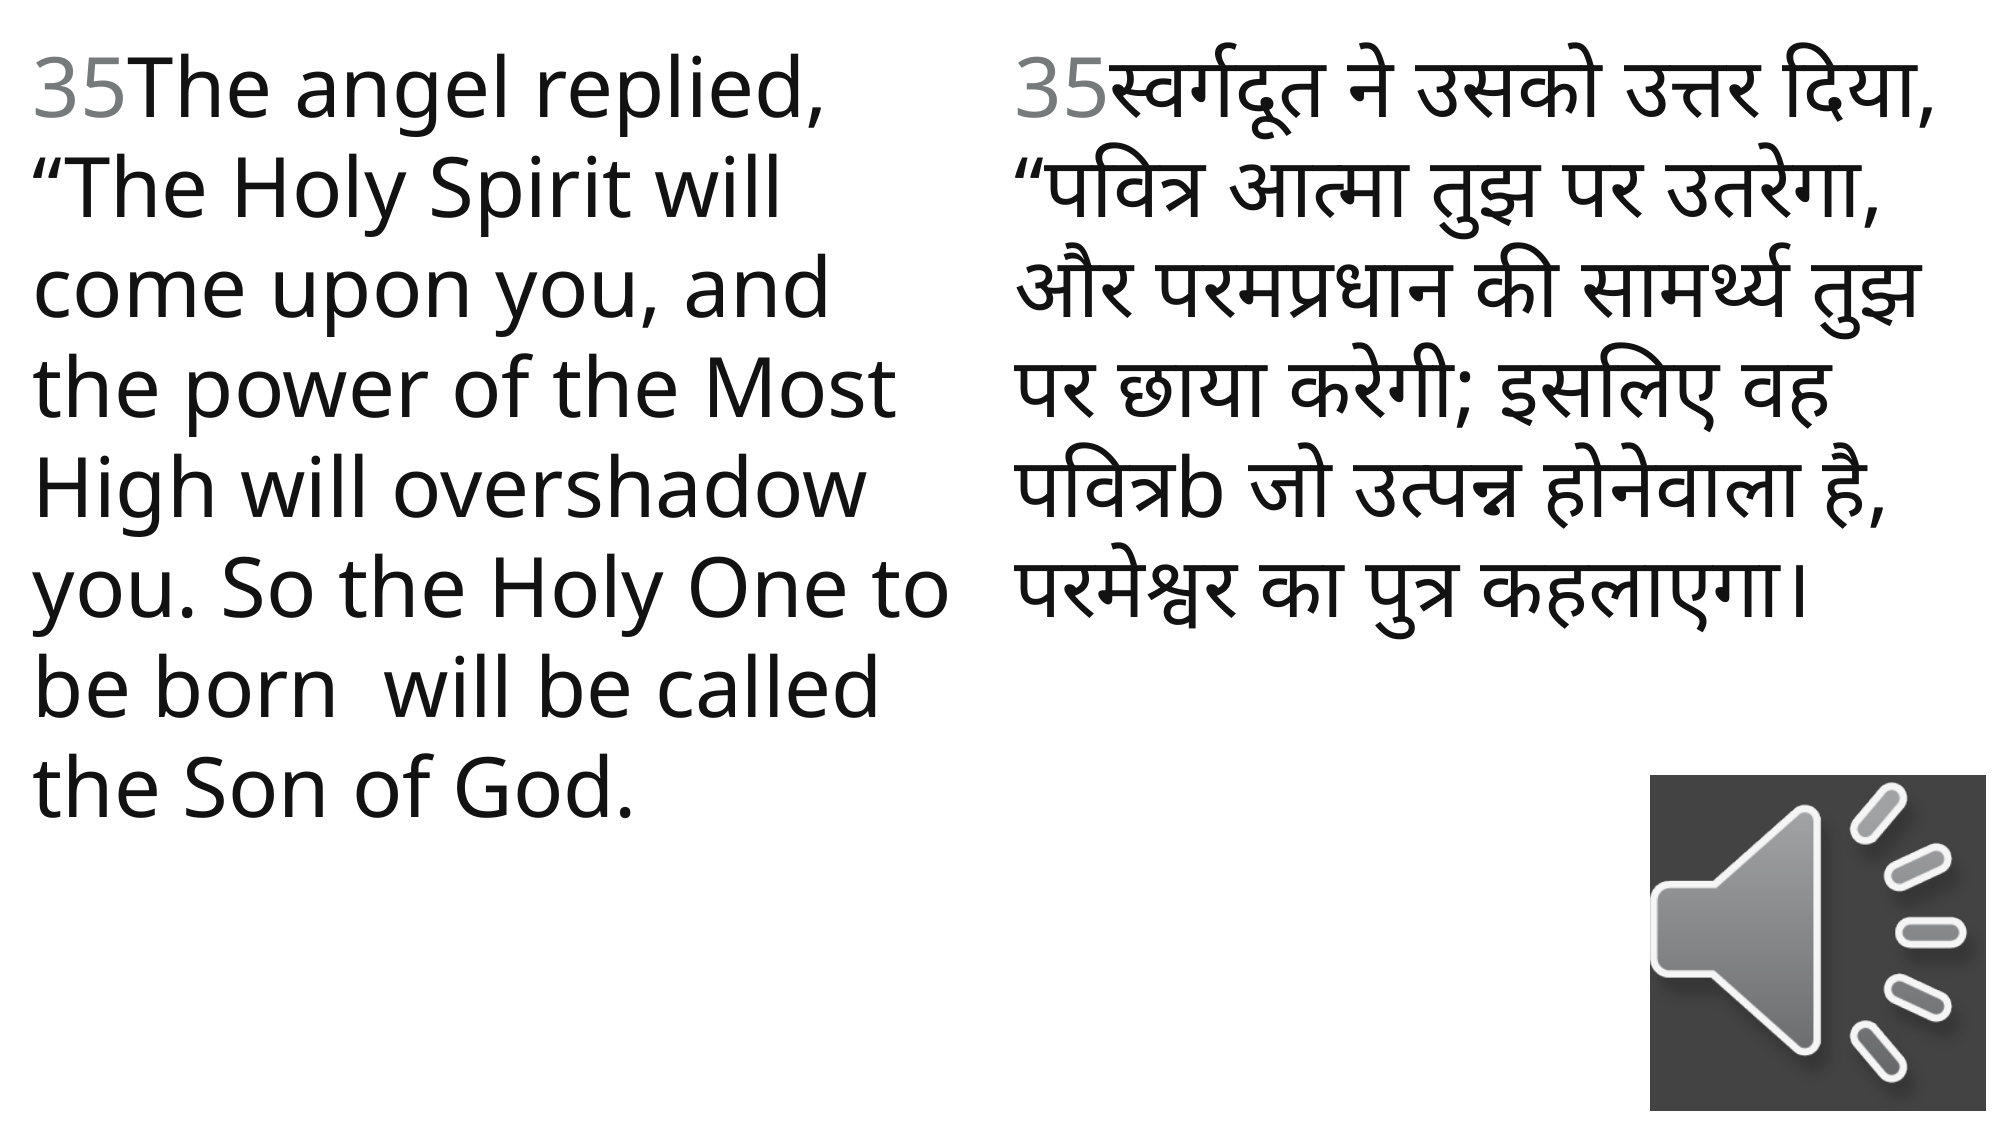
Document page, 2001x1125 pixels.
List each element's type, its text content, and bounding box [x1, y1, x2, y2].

picture [1648, 773, 1987, 1112]
text_box 35स्वर्गदूत ने उसको उत्तर दिया, “पवित्र आत्मा तुझ पर उतरेगा, और परमप्रधान की सामर्थ्य तुझ पर छाया करेगी; इसलिए वह पवित्रb जो उत्पन्न होनेवाला है, परमेश्वर का पुत्र कहलाएगा। [999, 27, 2000, 1104]
text_box 35The angel replied, “The Holy Spirit will come upon you, and the power of the Most High will overshadow you. So the Holy One to be born will be called the Son of God. [18, 27, 973, 1104]
